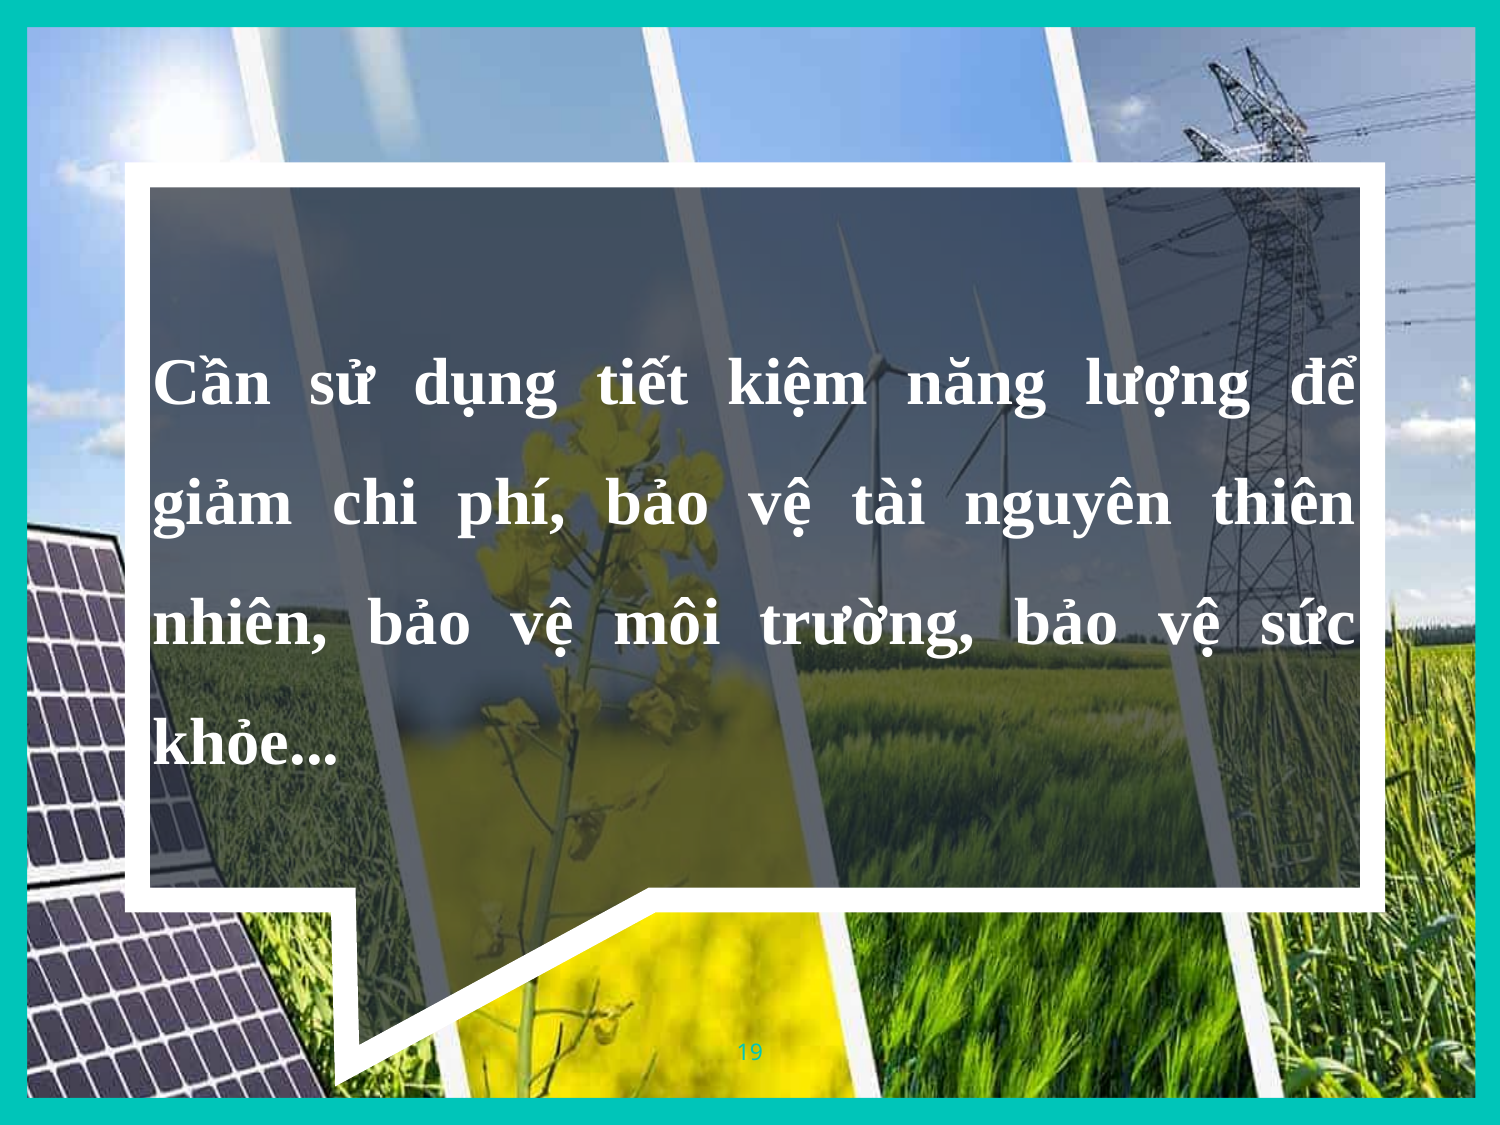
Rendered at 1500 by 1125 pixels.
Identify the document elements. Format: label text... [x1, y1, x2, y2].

slide_number 19 [704, 1021, 796, 1109]
picture [28, 28, 1475, 1097]
text_box Cần sử dụng tiết kiệm năng lượng để giảm chi phí, bảo vệ tài nguyên thiên nhiên, bảo vệ môi trường, bảo vệ sức khỏe... [137, 174, 1373, 1066]
